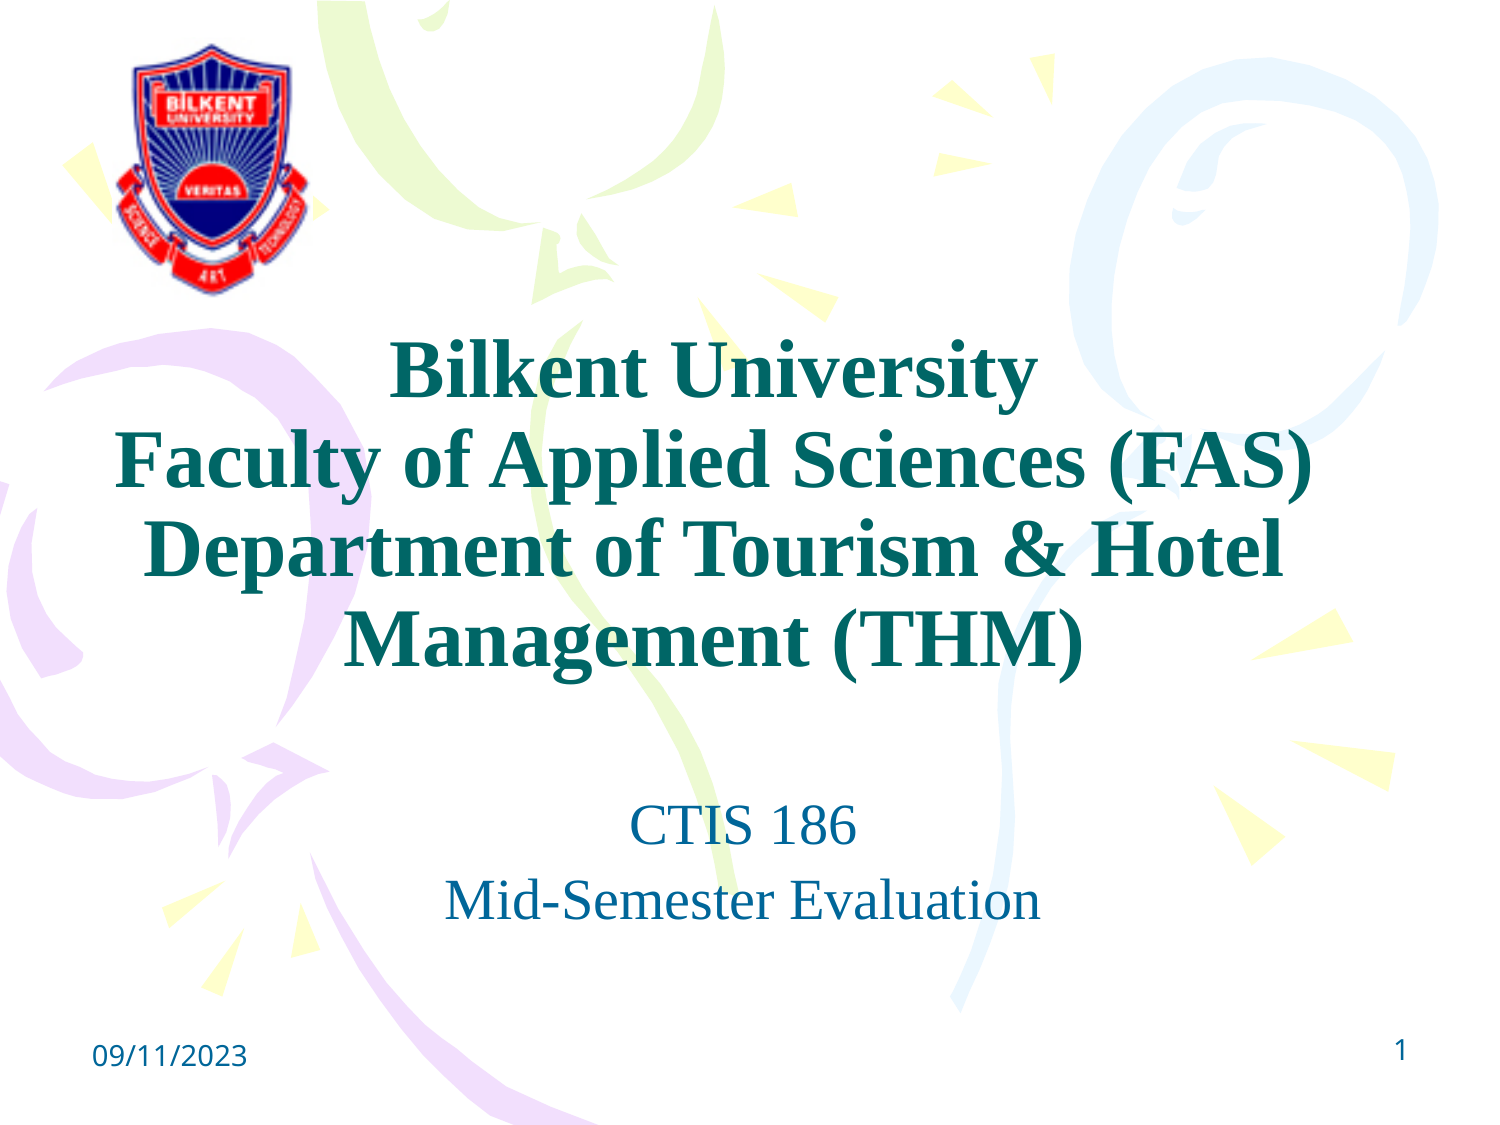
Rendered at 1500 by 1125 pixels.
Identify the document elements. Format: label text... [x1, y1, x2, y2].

picture [112, 37, 313, 301]
subtitle CTIS 186 Mid-Semester Evaluation [218, 786, 1269, 953]
slide_number 1 [1074, 1024, 1425, 1100]
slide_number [76, 1029, 427, 1105]
title Bilkent University Faculty of Applied Sciences (FAS) Department of Tourism & Hotel Management (THM) [76, 338, 1353, 693]
